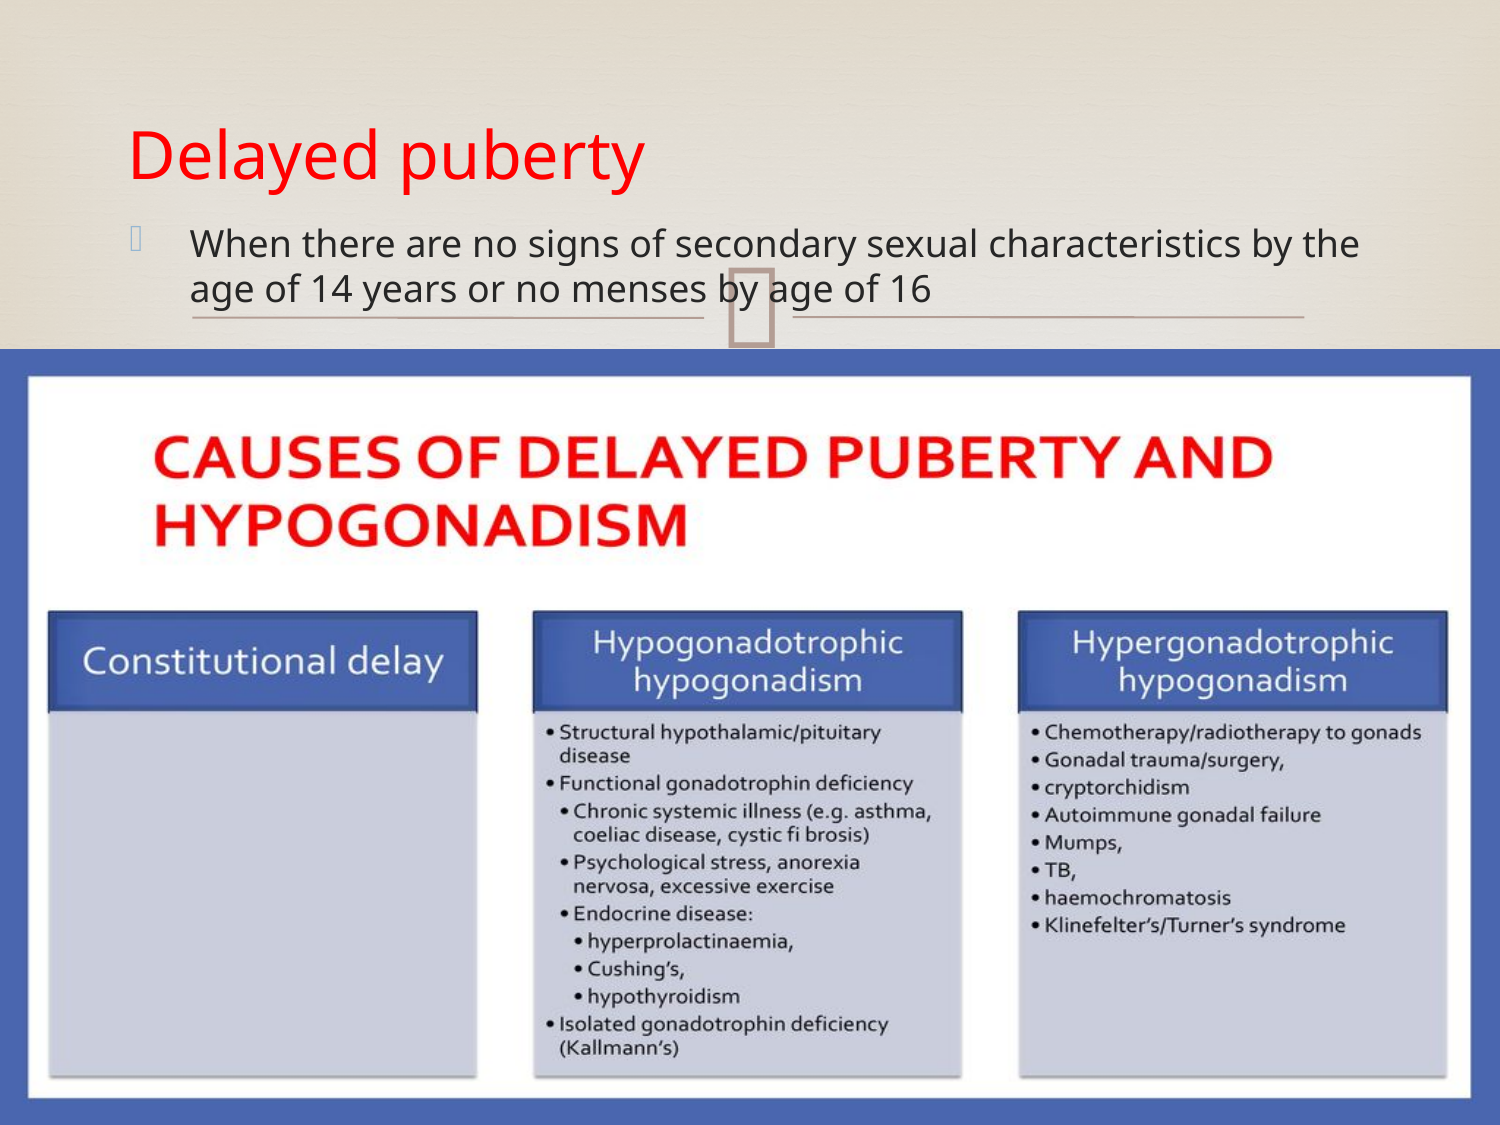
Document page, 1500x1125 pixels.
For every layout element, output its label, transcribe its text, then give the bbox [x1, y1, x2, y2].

title Delayed puberty [112, 93, 1386, 213]
list When there are no signs of secondary sexual characteristics by the age of 14 years or no menses by age of 16 [114, 213, 1386, 347]
picture [0, 349, 1500, 1125]
